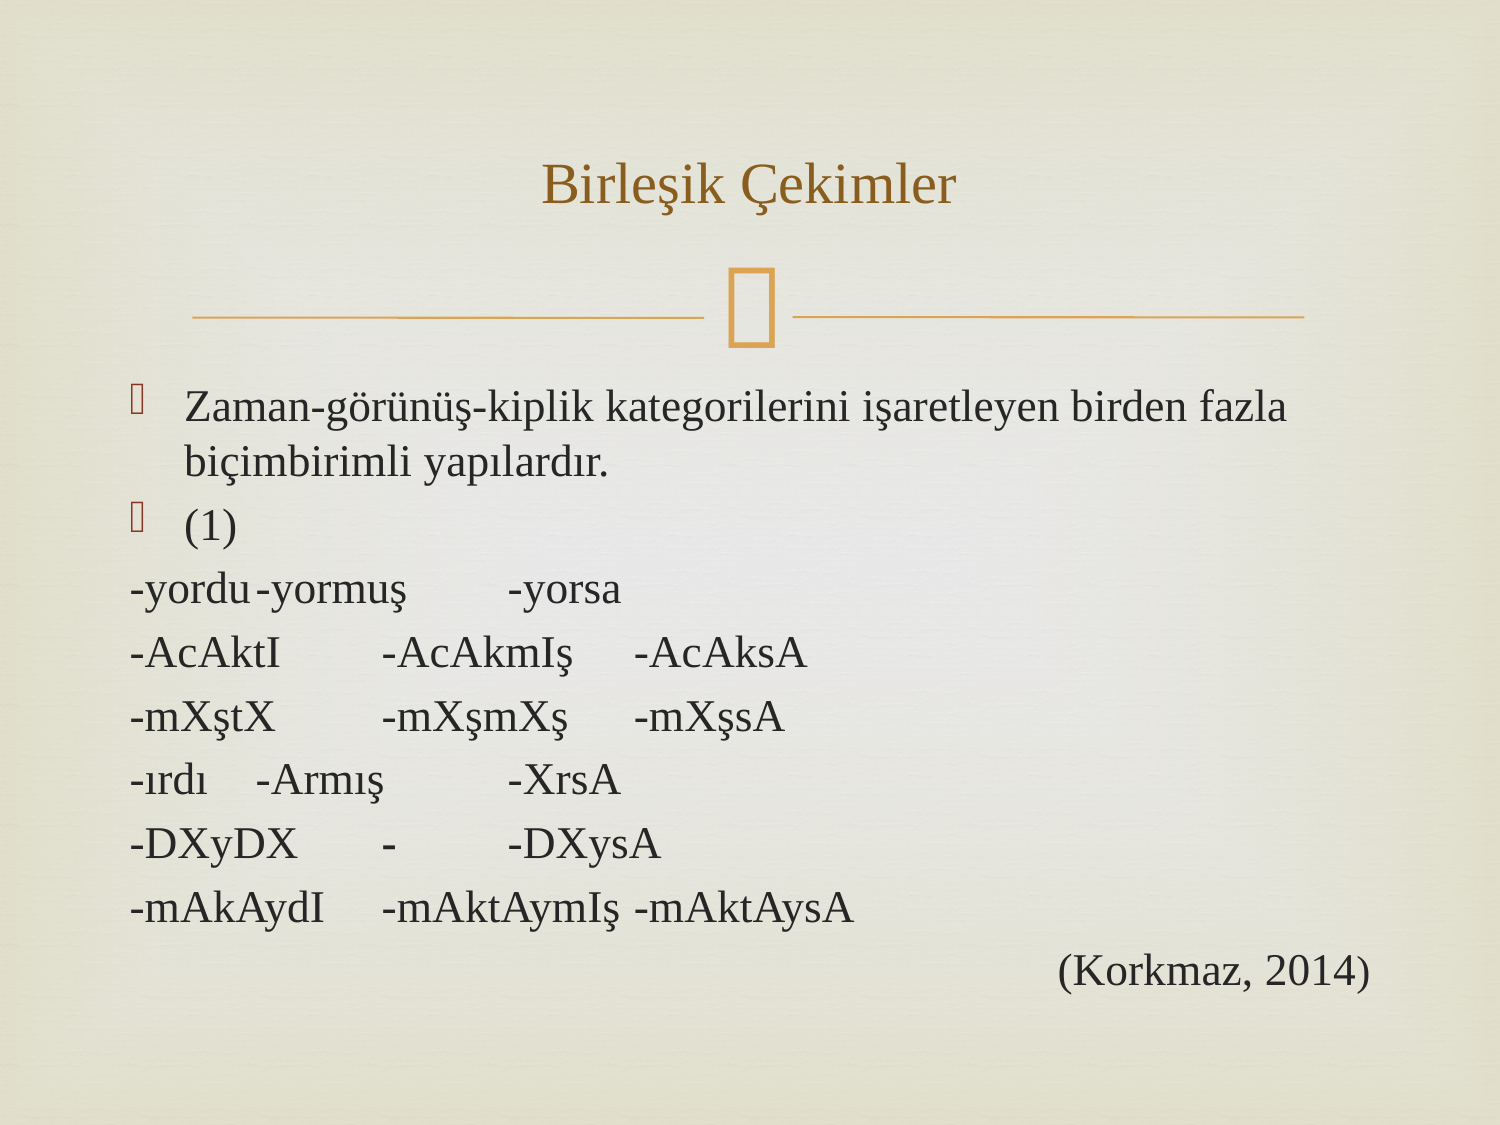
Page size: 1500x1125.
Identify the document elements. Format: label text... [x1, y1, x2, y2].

title Birleşik Çekimler [112, 93, 1386, 267]
list Zaman-görünüş-kiplik kategorilerini işaretleyen birden fazla biçimbirimli yapılardır. (1) -yordu -yormuş -yorsa -AcAktI -AcAkmIş -AcAksA -mXştX -mXşmXş -mXşsA -ırdı -Armış -XrsA -DXyDX - -DXysA -mAkAydI -mAktAymIş -mAktAysA (Korkmaz, 2014) [114, 368, 1386, 1005]
